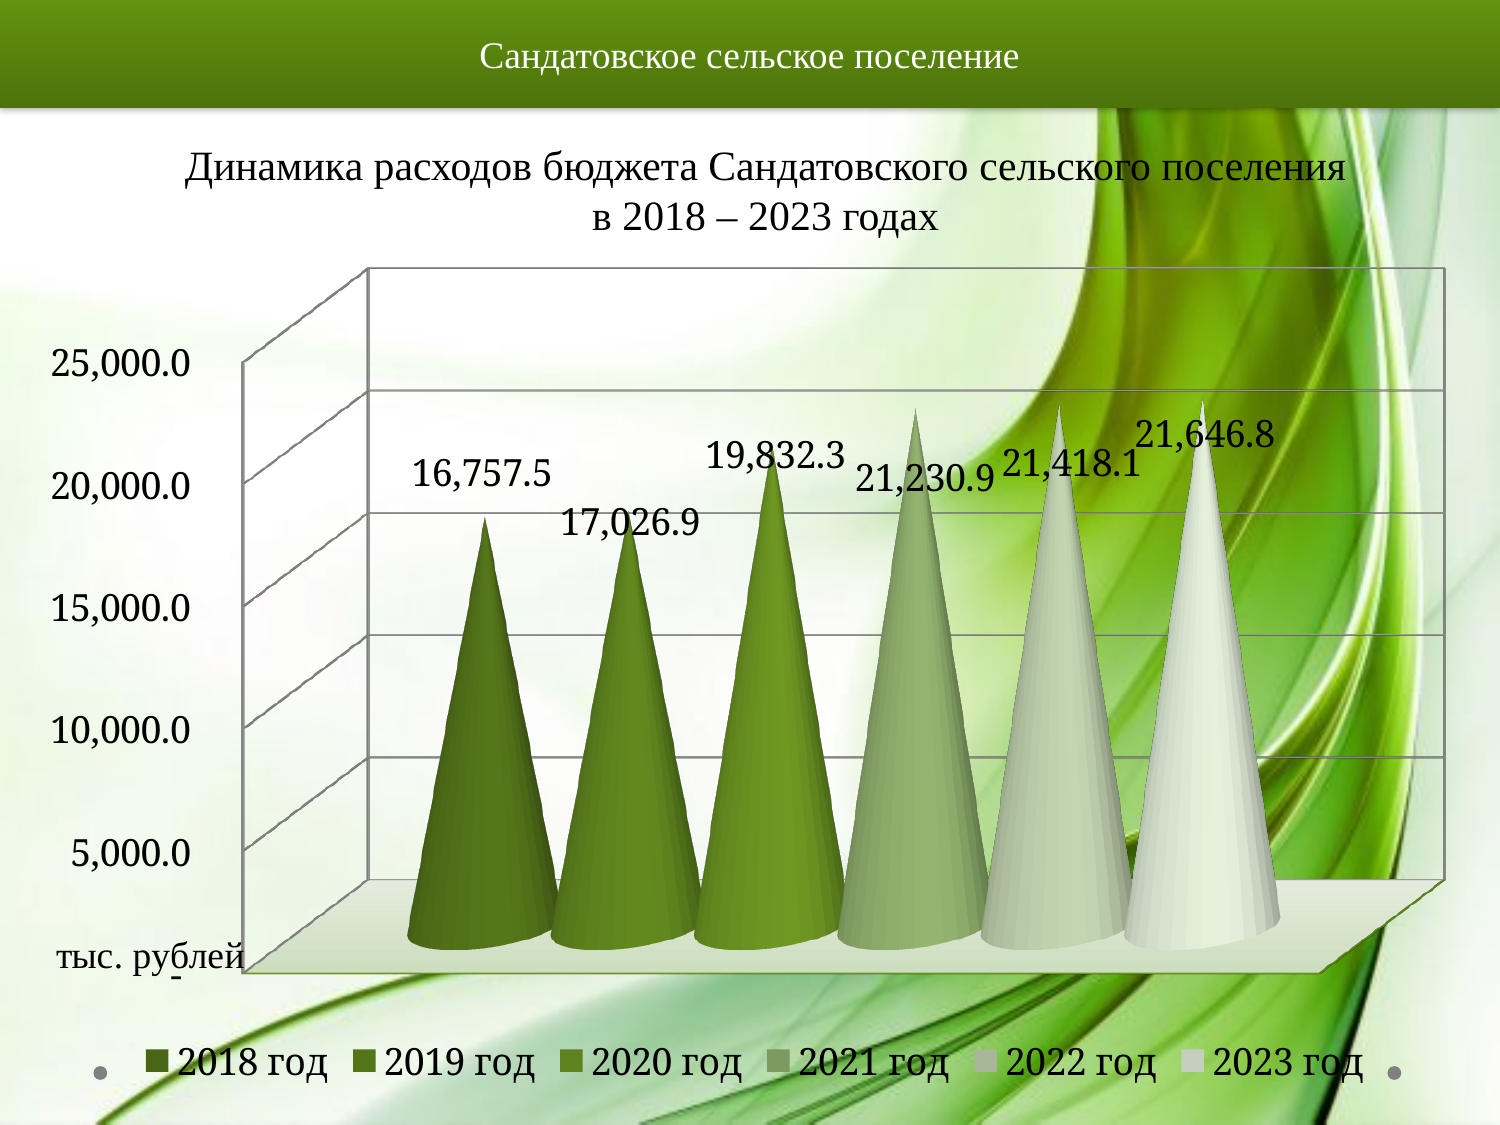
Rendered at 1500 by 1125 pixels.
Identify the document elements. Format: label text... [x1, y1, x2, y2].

text_box Сандатовское сельское поселение [0, 0, 1500, 108]
text_box Динамика расходов бюджета Сандатовского сельского поселения в 2018 – 2023 годах [112, 131, 1420, 218]
chart [38, 219, 1471, 1095]
picture [0, 108, 1500, 1125]
